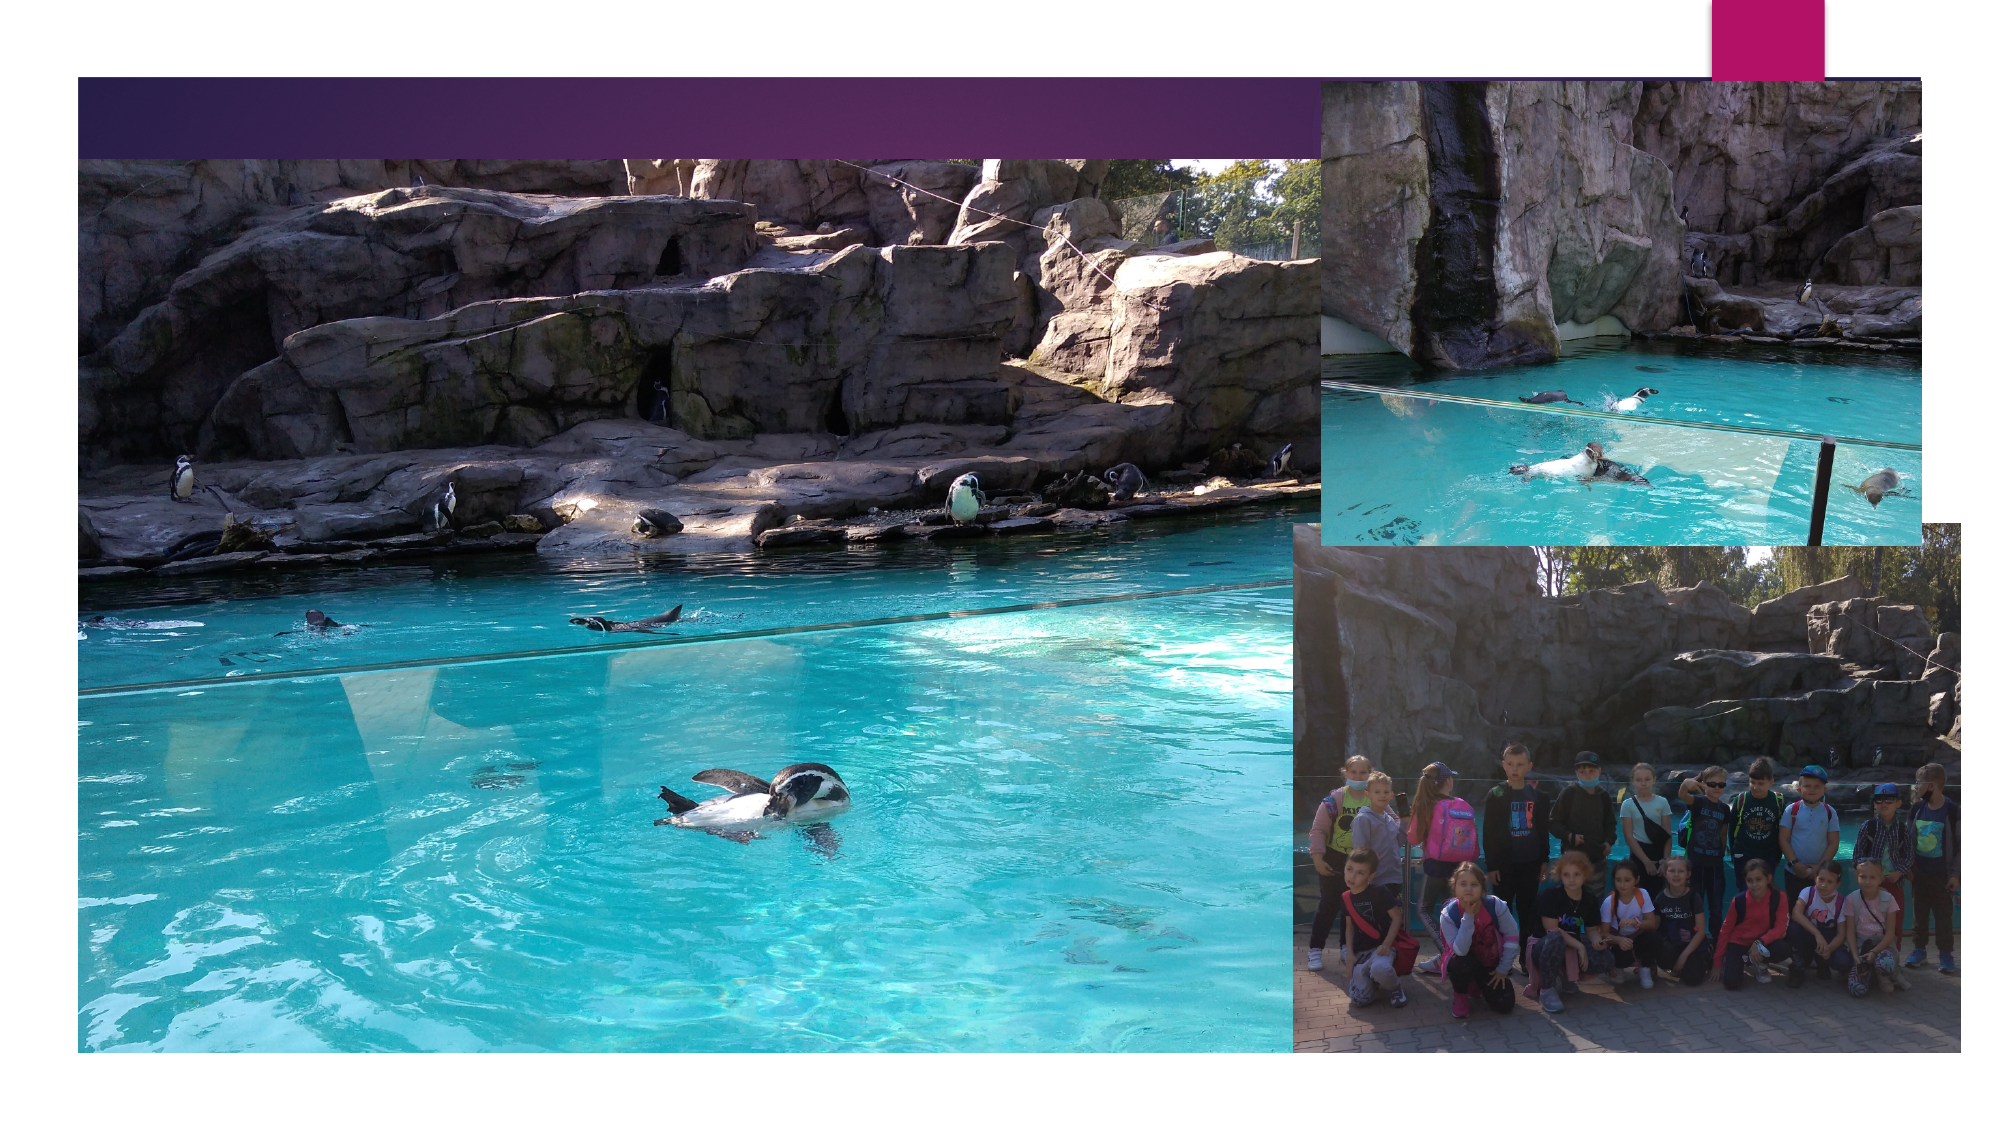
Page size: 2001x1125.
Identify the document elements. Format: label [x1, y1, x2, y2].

picture [78, 81, 1961, 1053]
